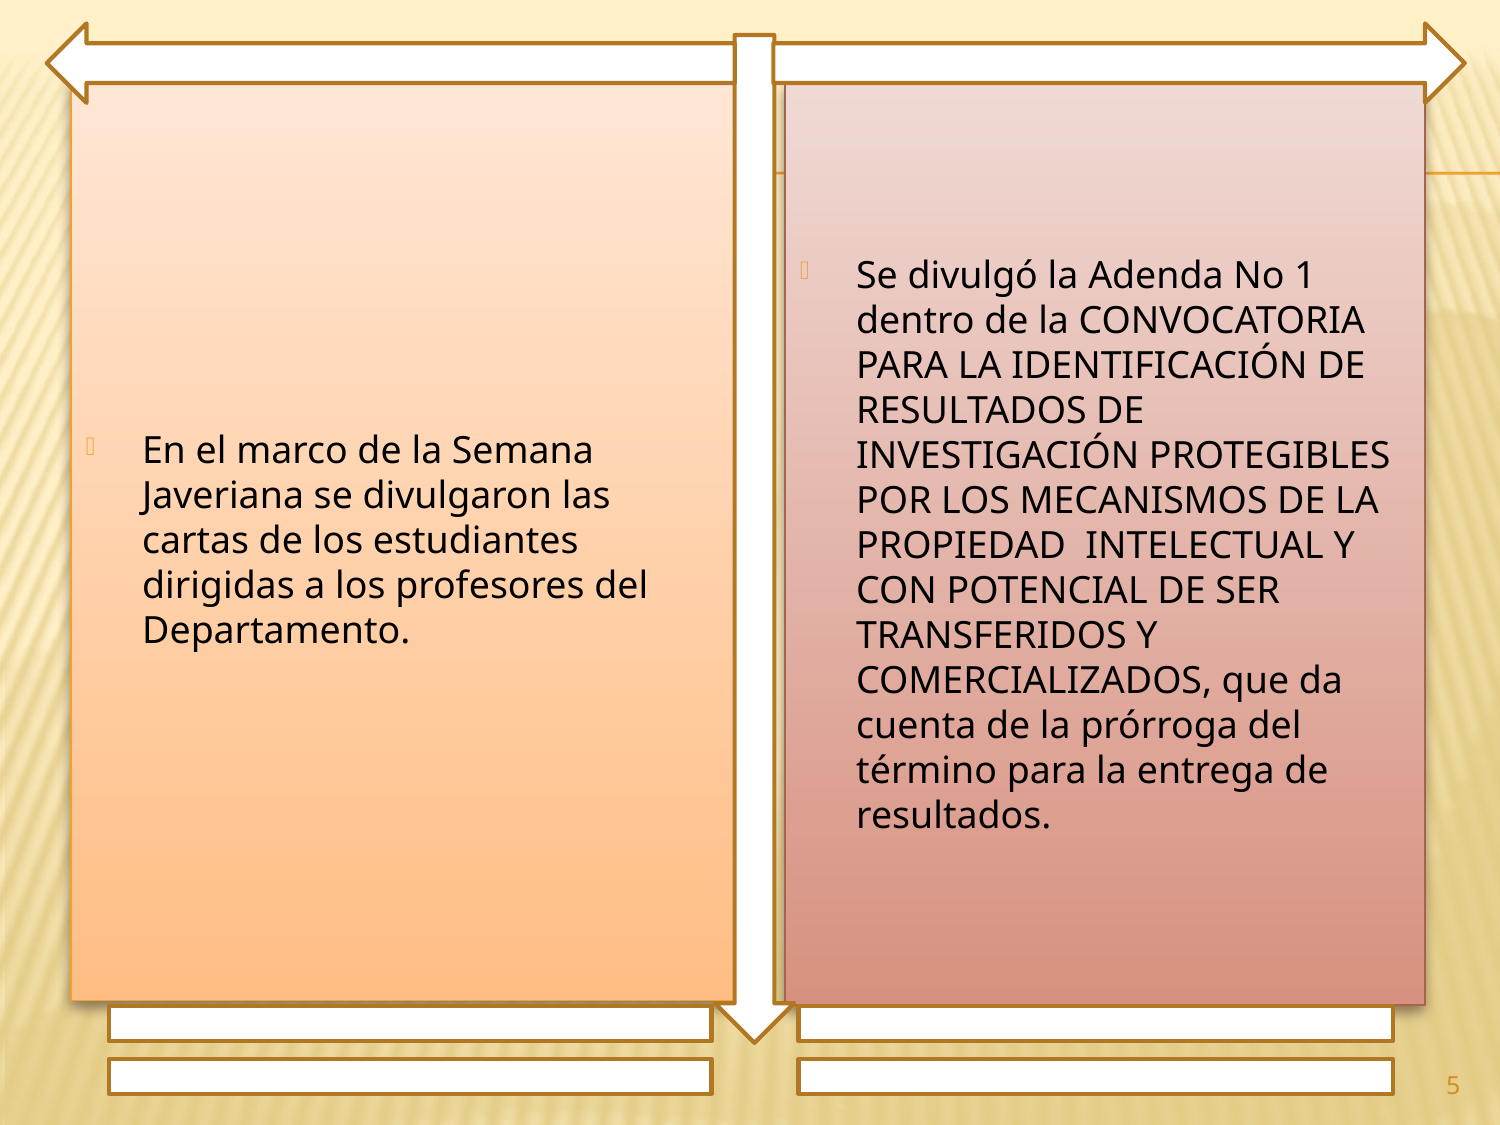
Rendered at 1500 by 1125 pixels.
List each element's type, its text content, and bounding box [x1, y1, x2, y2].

list En el marco de la Semana Javeriana se divulgaron las cartas de los estudiantes dirigidas a los profesores del Departamento. [70, 86, 732, 1001]
list Se divulgó la Adenda No 1 dentro de la CONVOCATORIA PARA LA IDENTIFICACIÓN DE RESULTADOS DE INVESTIGACIÓN PROTEGIBLES POR LOS MECANISMOS DE LA PROPIEDAD INTELECTUAL Y CON POTENCIAL DE SER TRANSFERIDOS Y COMERCIALIZADOS, que da cuenta de la prórroga del término para la entrega de resultados. [784, 86, 1426, 1006]
text_box [107, 1057, 714, 1096]
text_box [712, 32, 797, 1046]
text_box [796, 1057, 1395, 1096]
slide_number 5 [1350, 1062, 1475, 1103]
text_box [796, 1004, 1395, 1043]
text_box [771, 21, 1467, 105]
text_box [44, 21, 737, 105]
text_box [107, 1004, 714, 1043]
